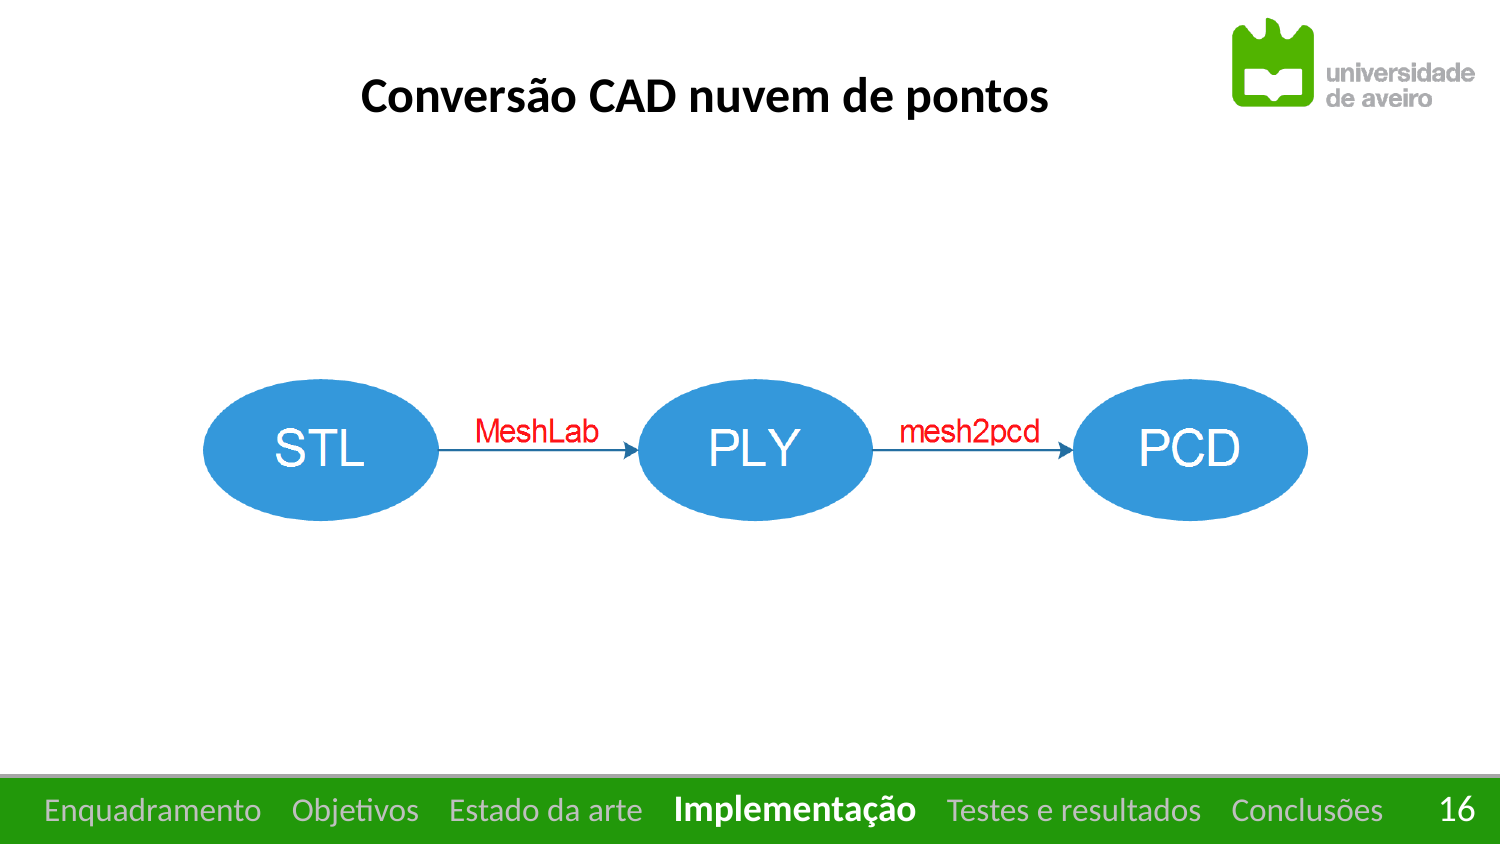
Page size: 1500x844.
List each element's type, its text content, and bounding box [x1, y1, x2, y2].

picture [1198, 0, 1500, 131]
picture [176, 338, 1335, 563]
text_box [0, 774, 1500, 844]
text_box 16 [1423, 776, 1495, 836]
title Conversão CAD nuvem de pontos [336, 32, 1075, 153]
text_box Enquadramento Objetivos Estado da arte Implementação Testes e resultados Conclusões [29, 776, 1423, 836]
